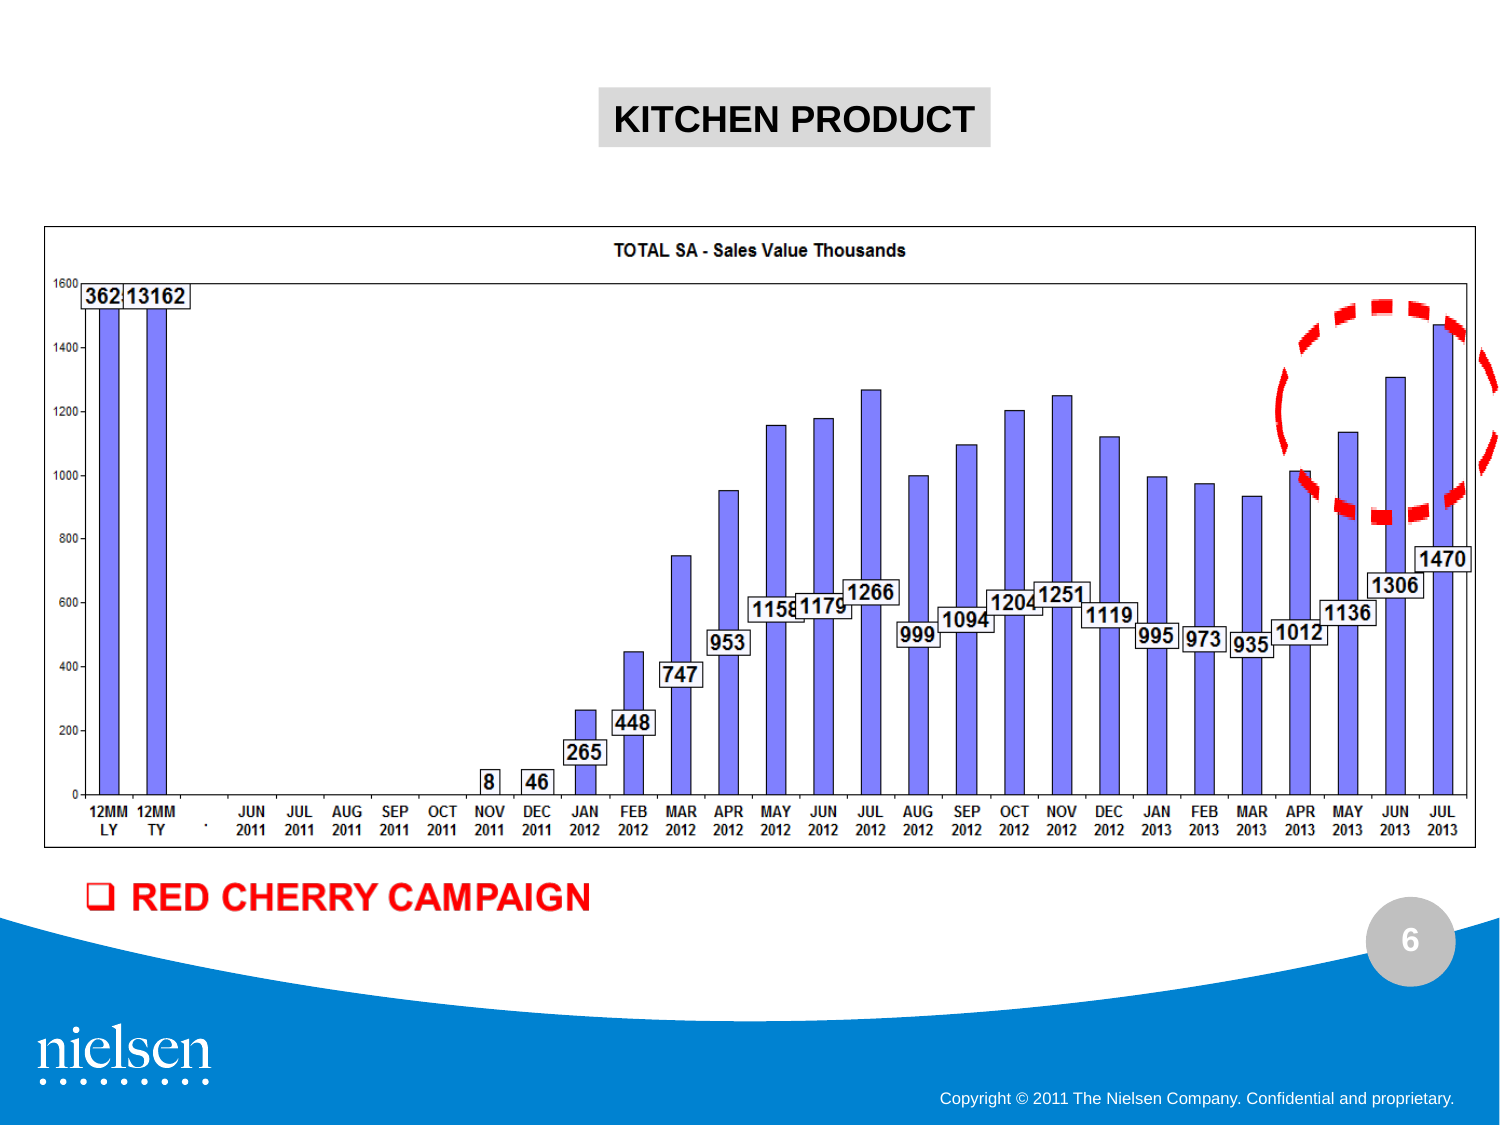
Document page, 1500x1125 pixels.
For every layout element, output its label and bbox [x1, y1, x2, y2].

picture [62, 862, 615, 943]
picture [1274, 299, 1500, 526]
text_box [0, 0, 1500, 1125]
